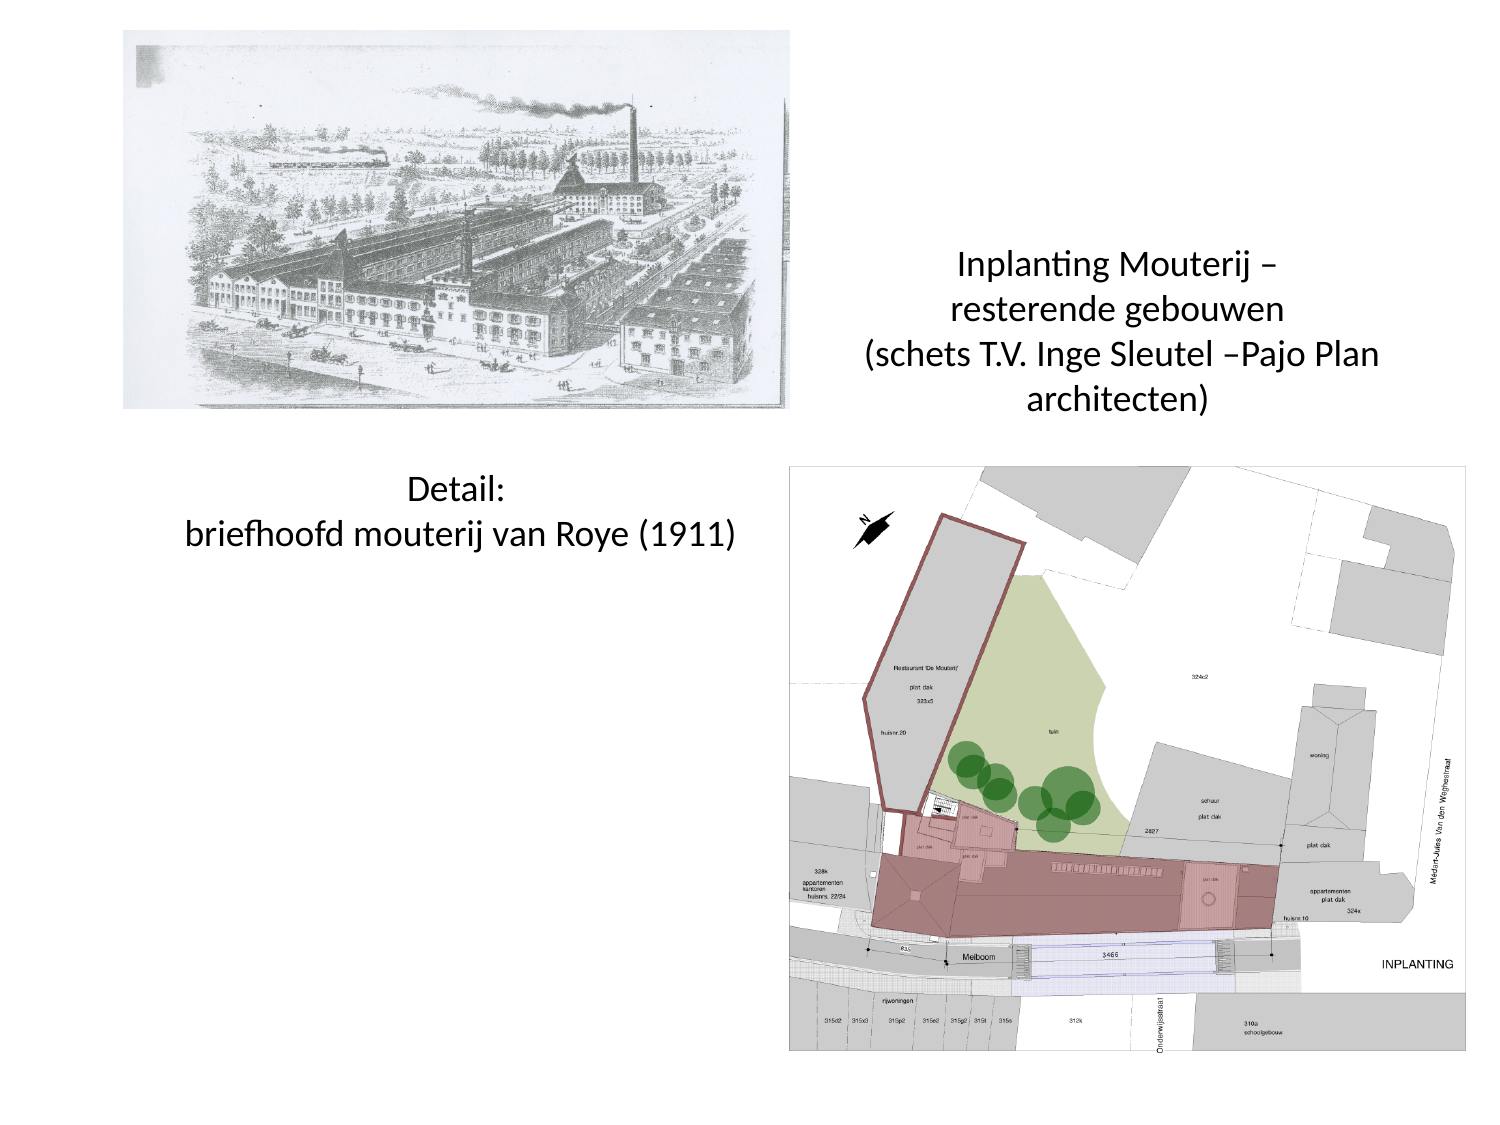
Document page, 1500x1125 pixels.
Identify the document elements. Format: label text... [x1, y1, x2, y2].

text_box Detail: briefhoofd mouterij van Roye (1911) [159, 456, 749, 561]
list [754, 432, 1500, 1088]
picture [123, 30, 790, 410]
text_box Inplanting Mouterij – resterende gebouwen (schets T.V. Inge Sleutel –Pajo Plan architecten) [820, 231, 1424, 427]
